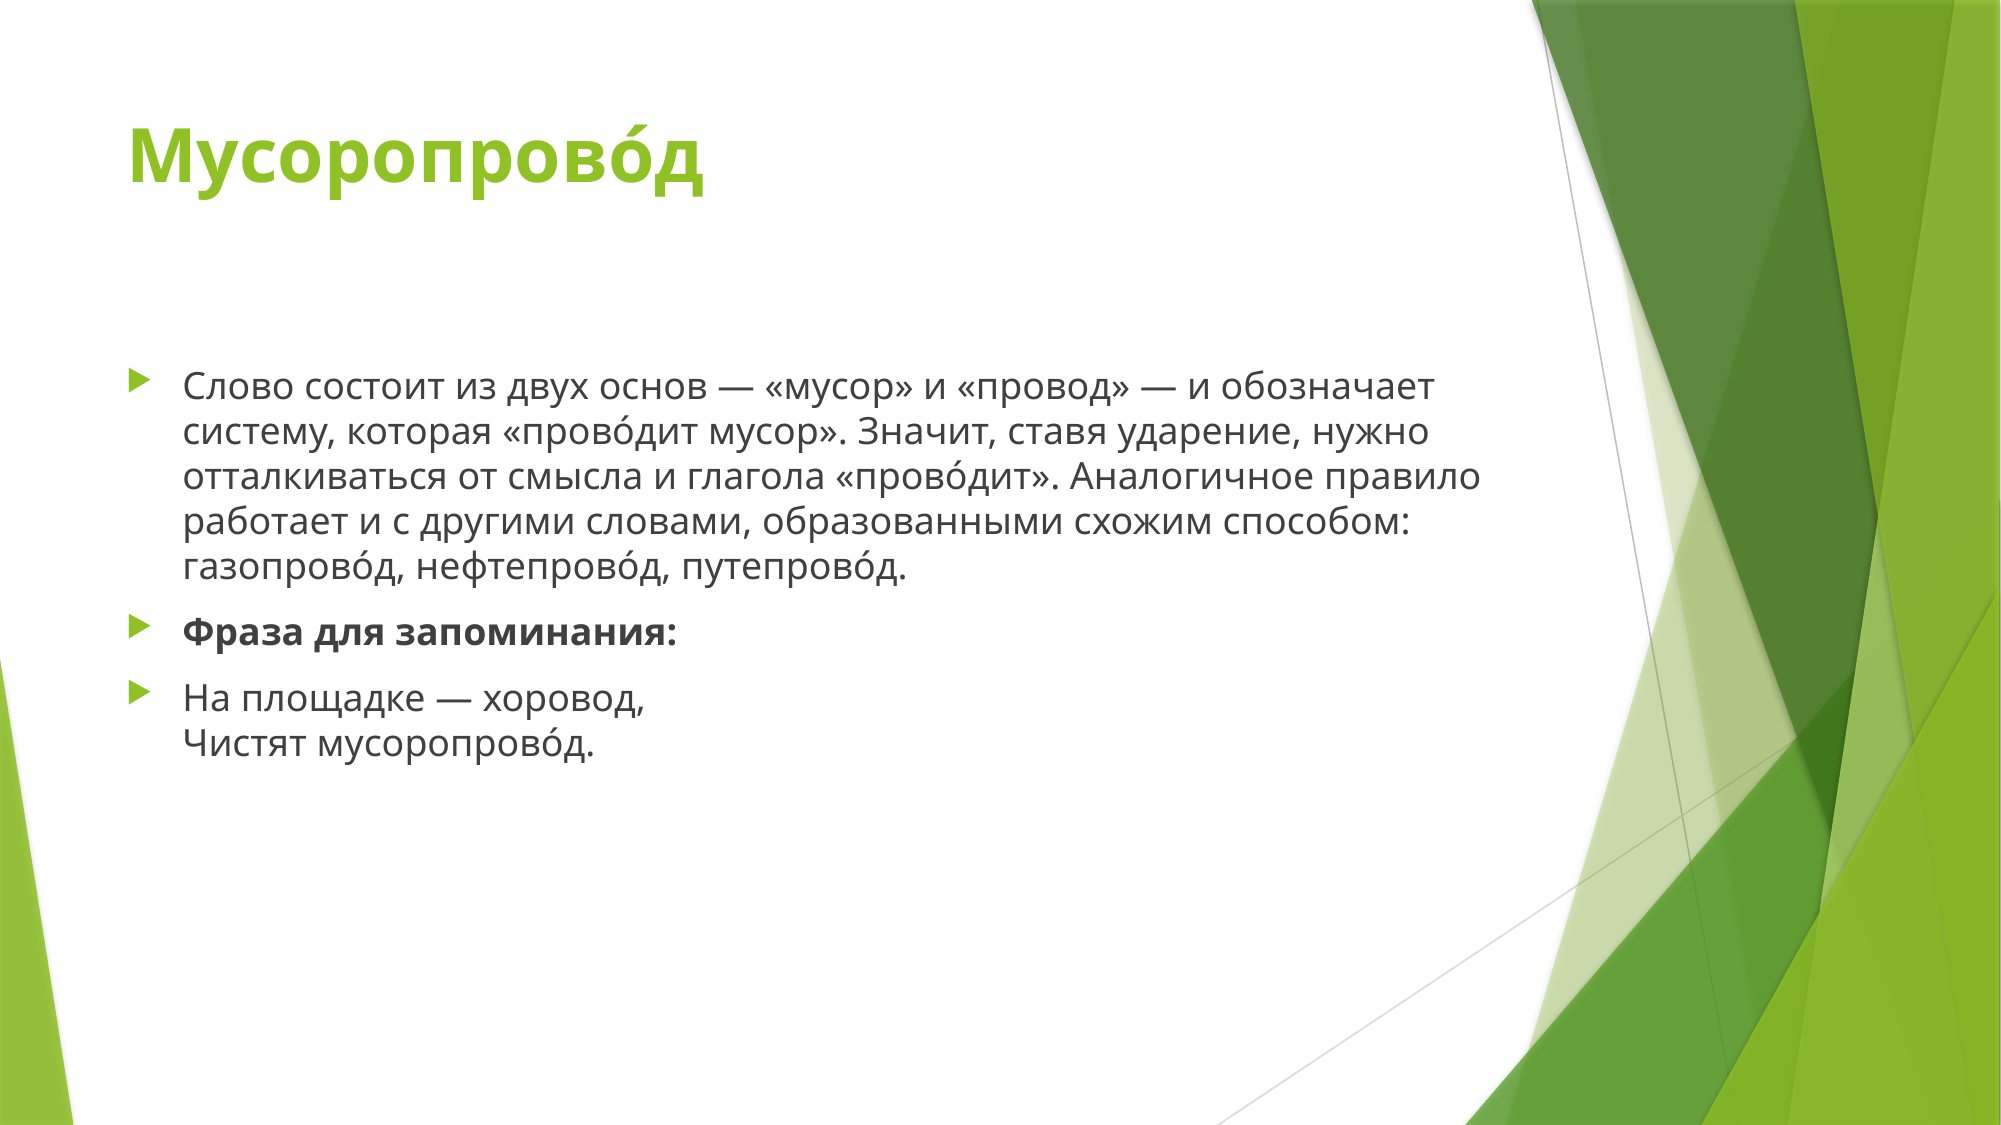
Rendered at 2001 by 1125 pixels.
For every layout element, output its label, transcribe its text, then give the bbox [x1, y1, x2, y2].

list Слово состоит из двух основ — «мусор» и «провод» — и обозначает систему, которая «провóдит мусор». Значит, ставя ударение, нужно отталкиваться от смысла и глагола «провóдит». Аналогичное правило работает и с другими словами, образованными схожим способом: газопровóд, нефтепровóд, путепровóд. Фраза для запоминания: На площадке — хоровод, Чистят мусоропровóд. [111, 354, 1522, 992]
title Мусоропрово́д [111, 99, 1522, 317]
